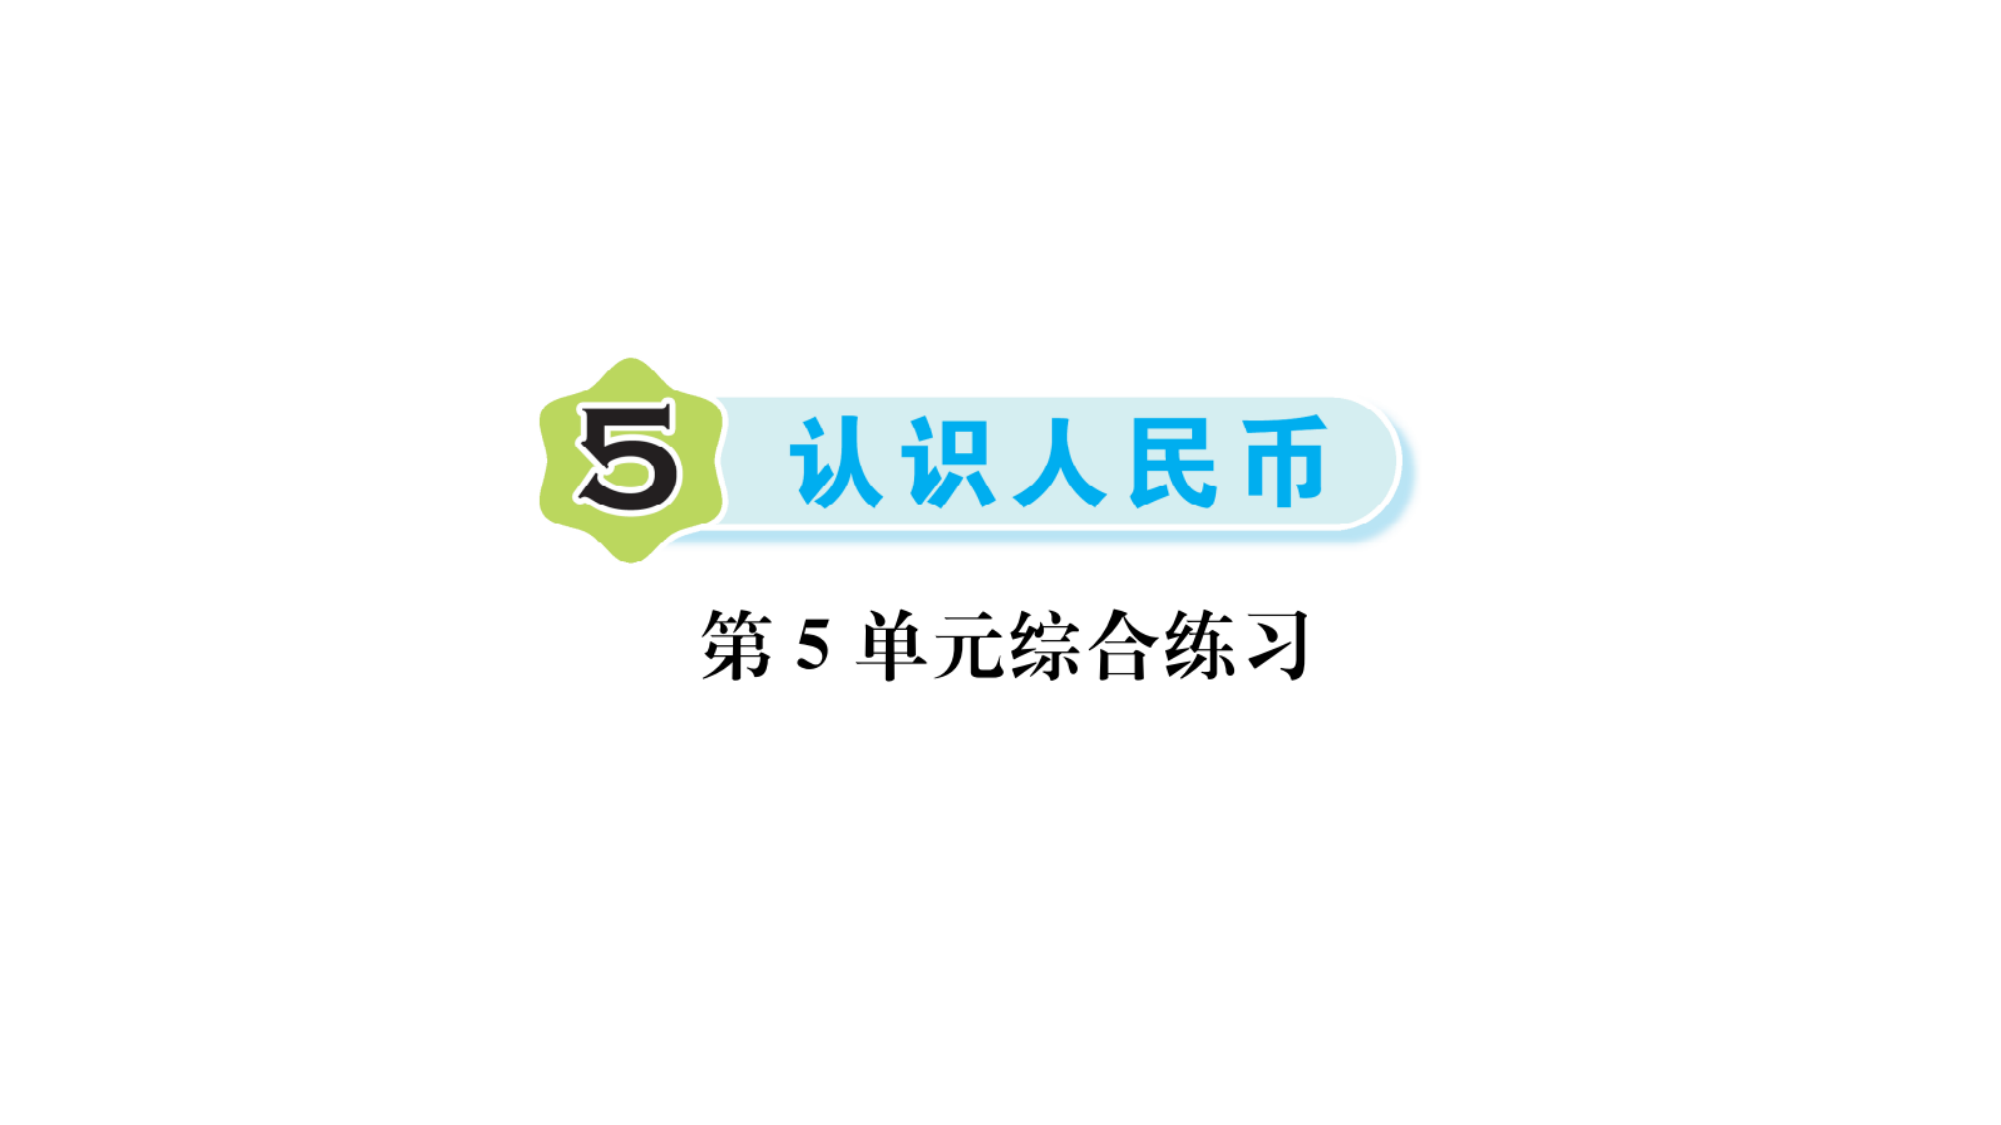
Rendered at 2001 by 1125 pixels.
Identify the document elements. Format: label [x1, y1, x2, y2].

picture [683, 597, 1317, 691]
picture [521, 349, 1479, 589]
